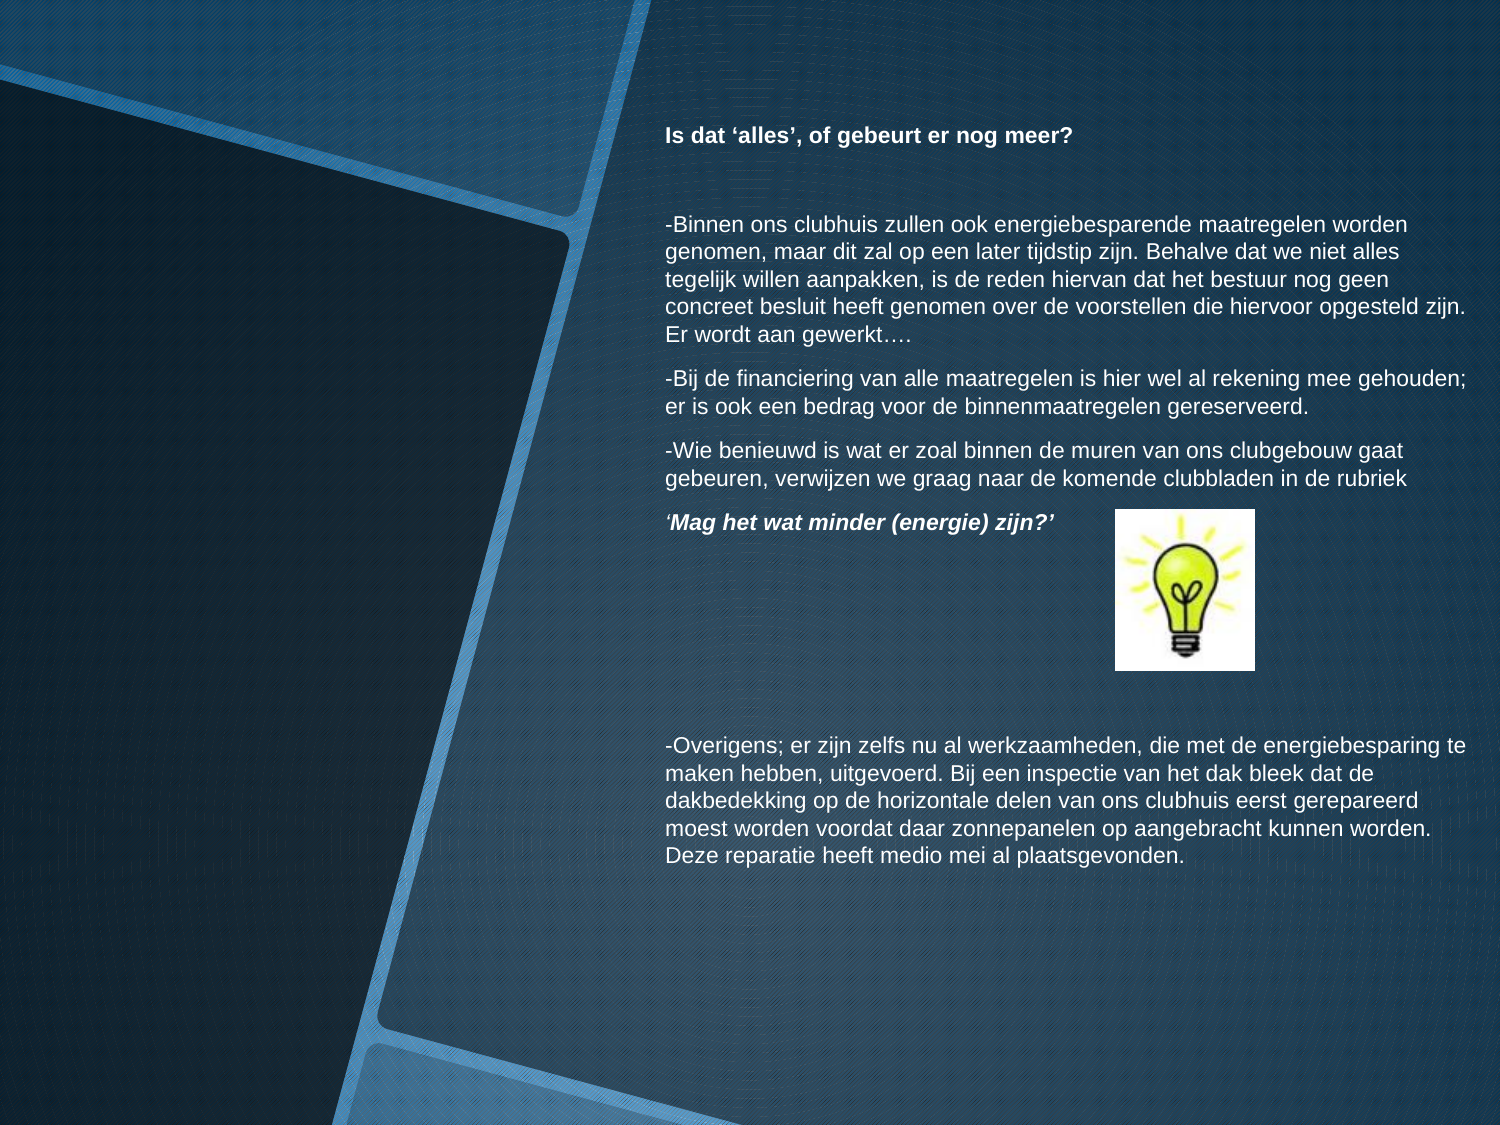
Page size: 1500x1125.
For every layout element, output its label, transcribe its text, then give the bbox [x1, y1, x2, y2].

list Is dat ‘alles’, of gebeurt er nog meer? -Binnen ons clubhuis zullen ook energiebesparende maatregelen worden genomen, maar dit zal op een later tijdstip zijn. Behalve dat we niet alles tegelijk willen aanpakken, is de reden hiervan dat het bestuur nog geen concreet besluit heeft genomen over de voorstellen die hiervoor opgesteld zijn. Er wordt aan gewerkt…. -Bij de financiering van alle maatregelen is hier wel al rekening mee gehouden; er is ook een bedrag voor de binnenmaatregelen gereserveerd. -Wie benieuwd is wat er zoal binnen de muren van ons clubgebouw gaat gebeuren, verwijzen we graag naar de komende clubbladen in de rubriek ‘Mag het wat minder (energie) zijn?’ -Overigens; er zijn zelfs nu al werkzaamheden, die met de energiebesparing te maken hebben, uitgevoerd. Bij een inspectie van het dak bleek dat de dakbedekking op de horizontale delen van ons clubhuis eerst gerepareerd moest worden voordat daar zonnepanelen op aangebracht kunnen worden. Deze reparatie heeft medio mei al plaatsgevonden. [650, 55, 1484, 889]
picture [1115, 508, 1255, 672]
